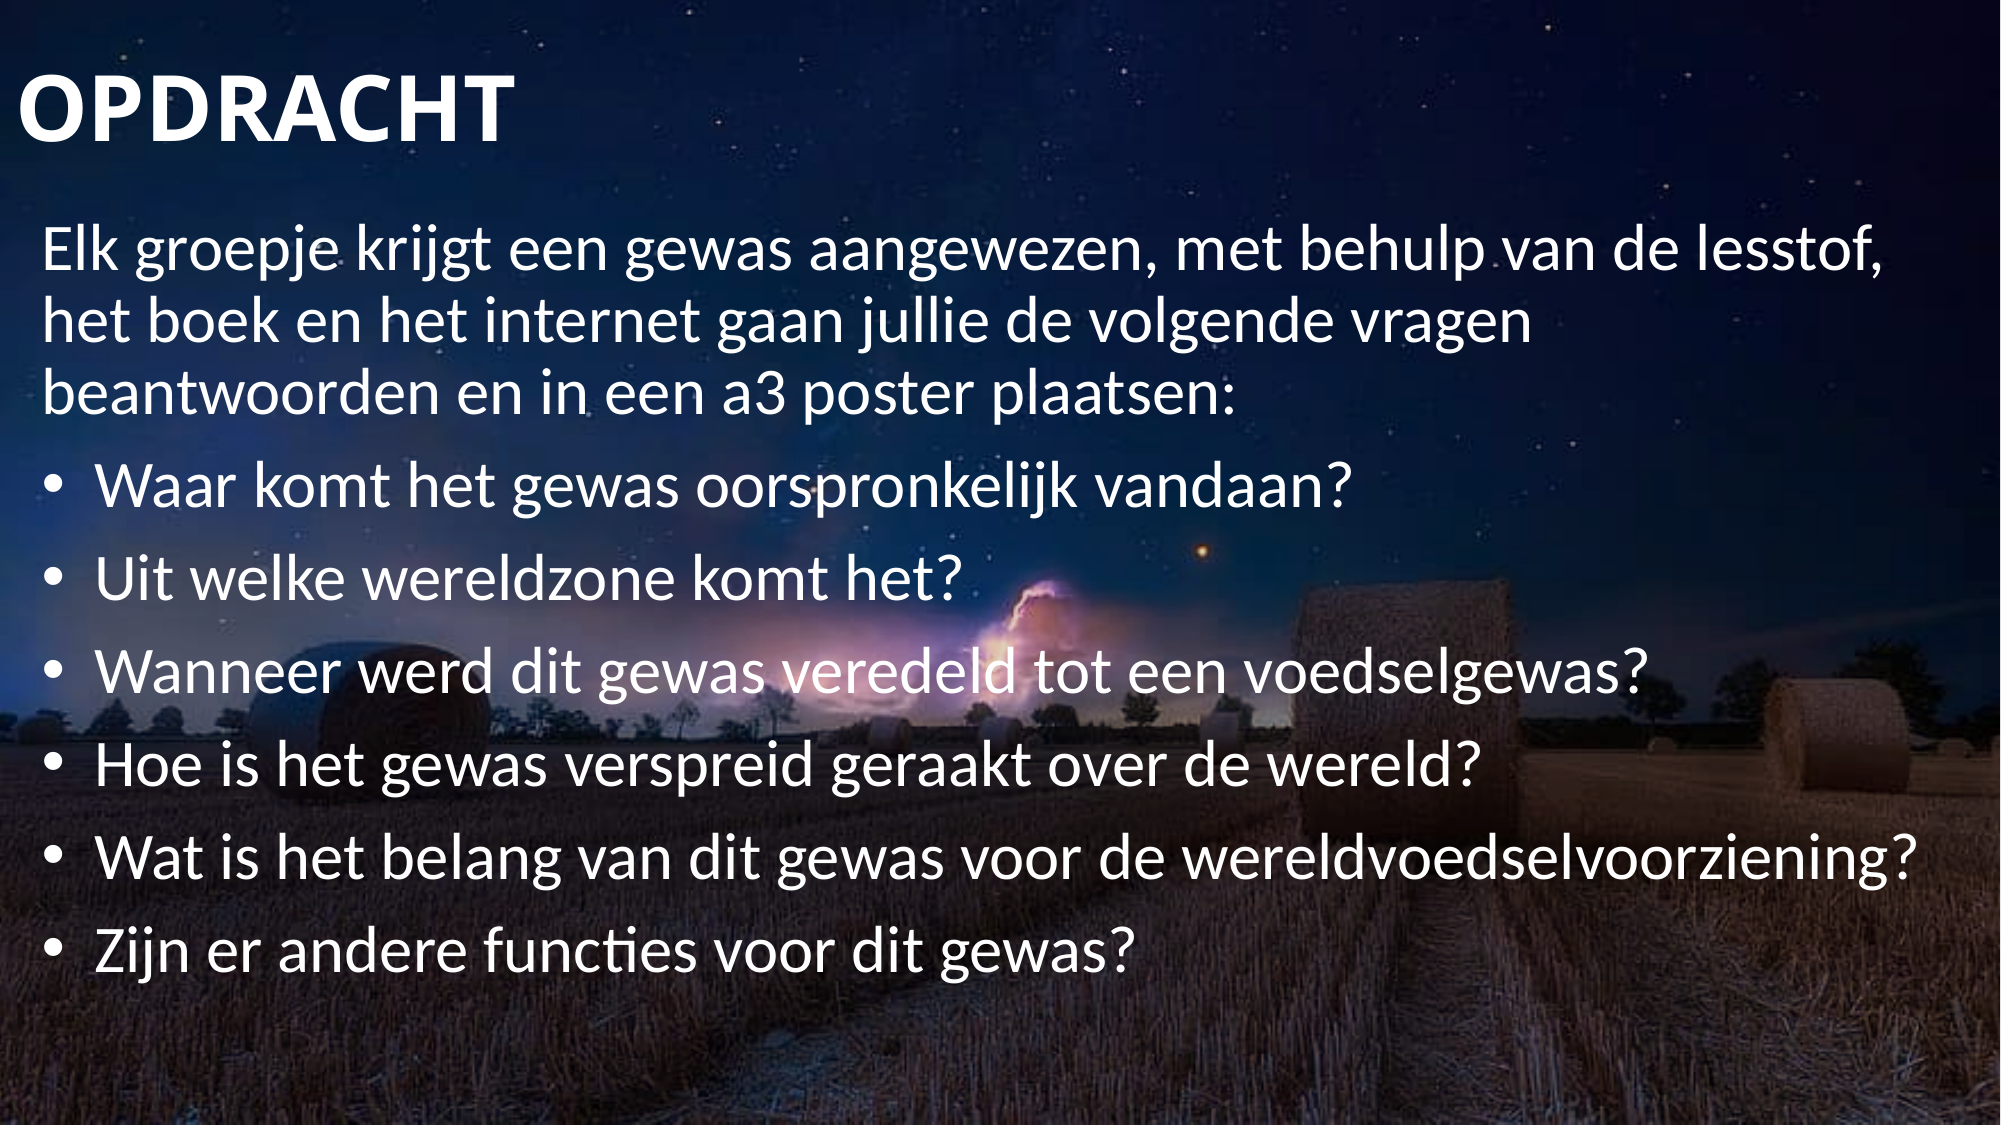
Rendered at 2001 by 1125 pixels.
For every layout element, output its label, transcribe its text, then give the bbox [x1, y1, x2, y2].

list Elk groepje krijgt een gewas aangewezen, met behulp van de lesstof, het boek en het internet gaan jullie de volgende vragen beantwoorden en in een a3 poster plaatsen: Waar komt het gewas oorspronkelijk vandaan? Uit welke wereldzone komt het? Wanneer werd dit gewas veredeld tot een voedselgewas? Hoe is het gewas verspreid geraakt over de wereld? Wat is het belang van dit gewas voor de wereldvoedselvoorziening? Zijn er andere functies voor dit gewas? [26, 205, 1959, 1061]
title OPDRACHT [0, 3, 1725, 221]
picture [0, 0, 2001, 1125]
